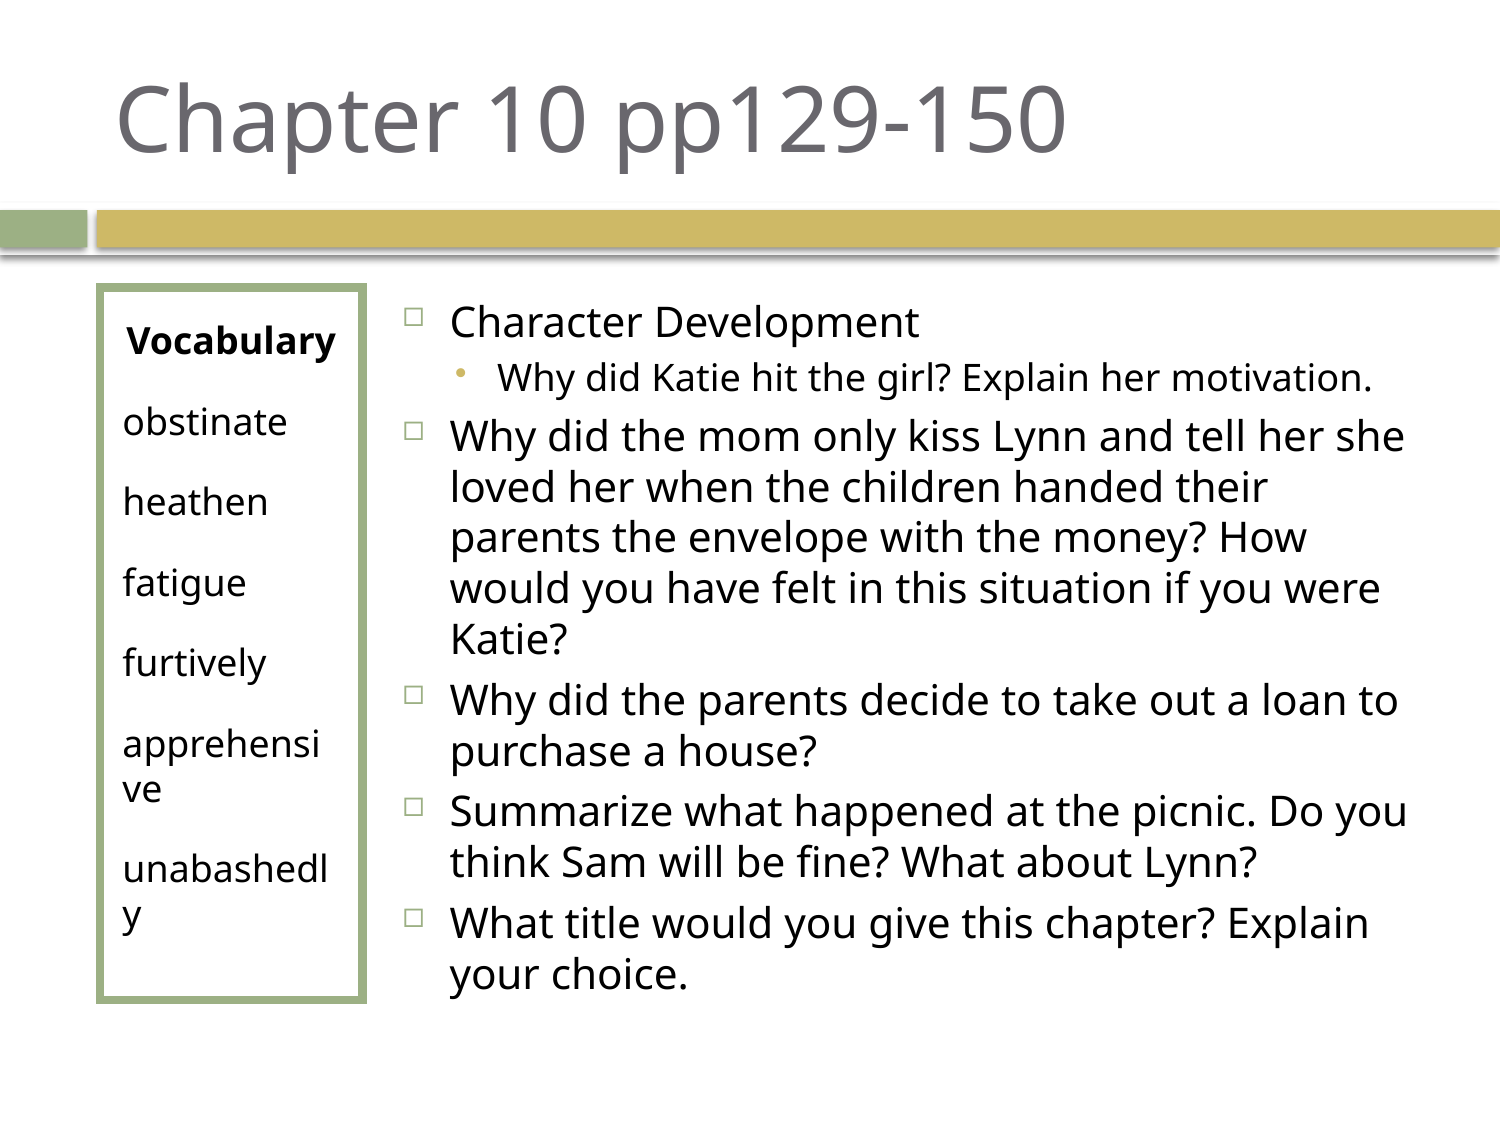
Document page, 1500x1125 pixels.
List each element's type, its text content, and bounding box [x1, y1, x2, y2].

list Character Development Why did Katie hit the girl? Explain her motivation. Why did the mom only kiss Lynn and tell her she loved her when the children handed their parents the envelope with the money? How would you have felt in this situation if you were Katie? Why did the parents decide to take out a loan to purchase a house? Summarize what happened at the picnic. Do you think Sam will be fine? What about Lynn? What title would you give this chapter? Explain your choice. [387, 287, 1438, 1013]
list Vocabulary obstinate heathen fatigue furtively apprehensive unabashedly [96, 283, 367, 1004]
title Chapter 10 pp129-150 [99, 44, 1425, 188]
